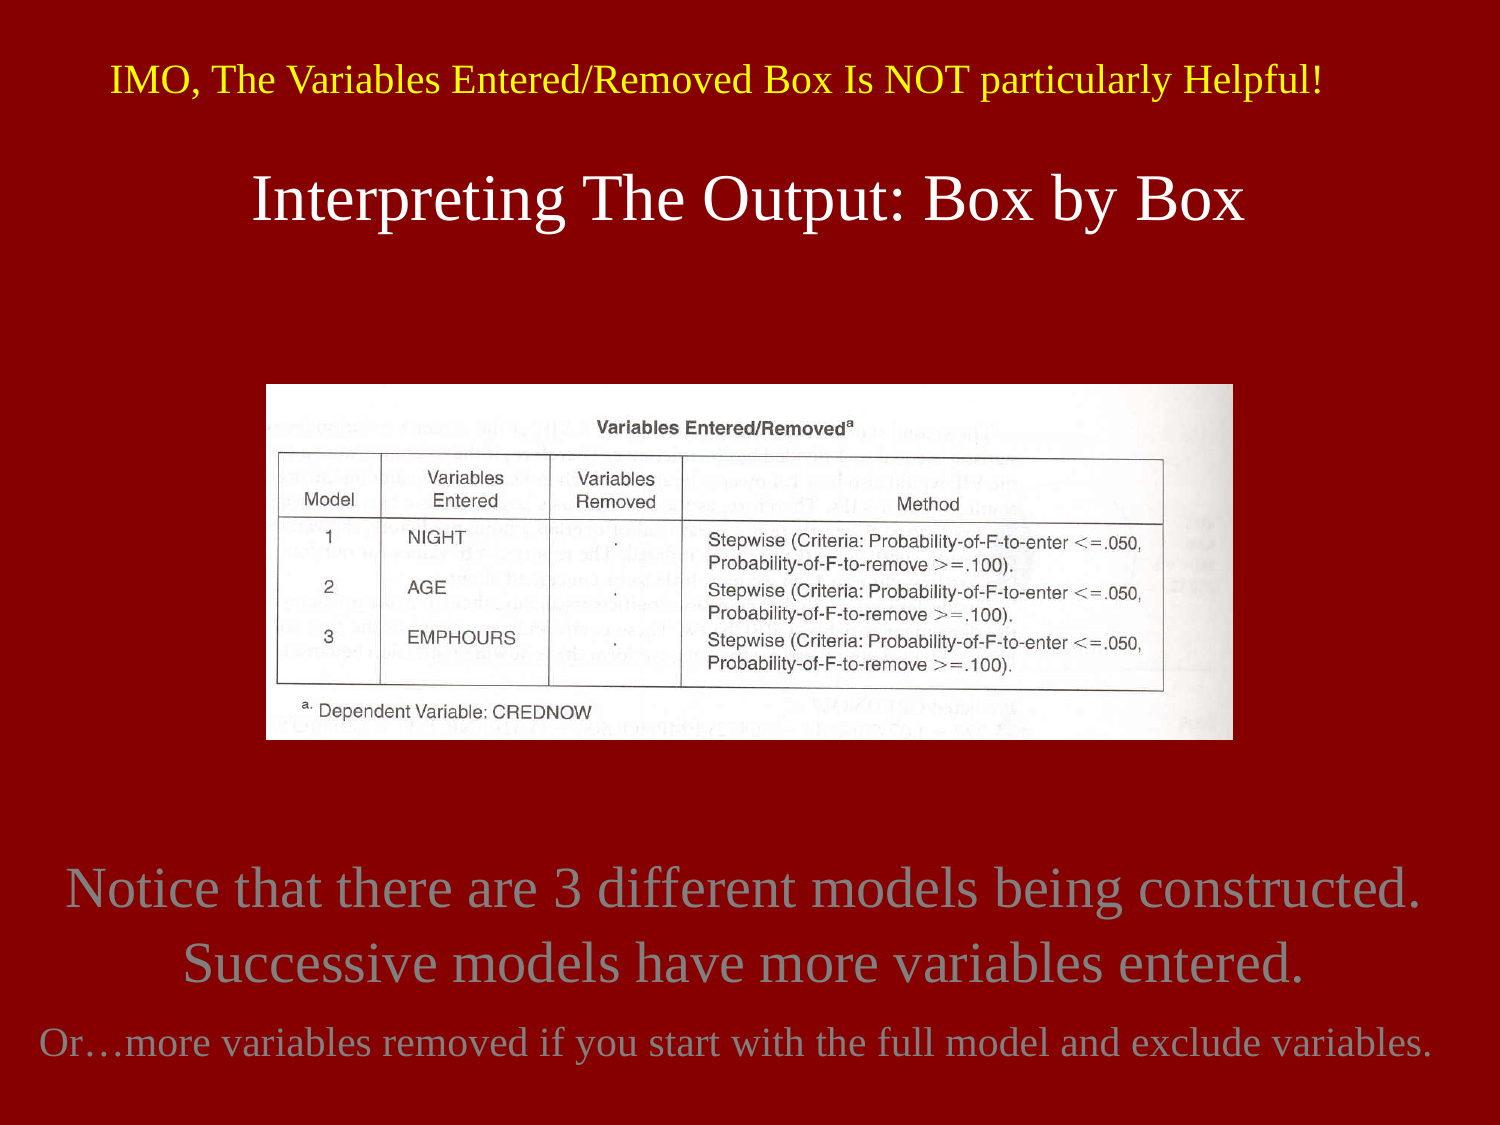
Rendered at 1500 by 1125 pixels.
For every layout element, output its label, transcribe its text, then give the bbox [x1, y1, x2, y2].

text_box Notice that there are 3 different models being constructed. Successive models have more variables entered. Or…more variables removed if you start with the full model and exclude variables. [0, 849, 1500, 1077]
picture [266, 384, 1233, 741]
title Interpreting The Output: Box by Box [112, 110, 1388, 288]
text_box IMO, The Variables Entered/Removed Box Is NOT particularly Helpful! [94, 49, 1464, 110]
